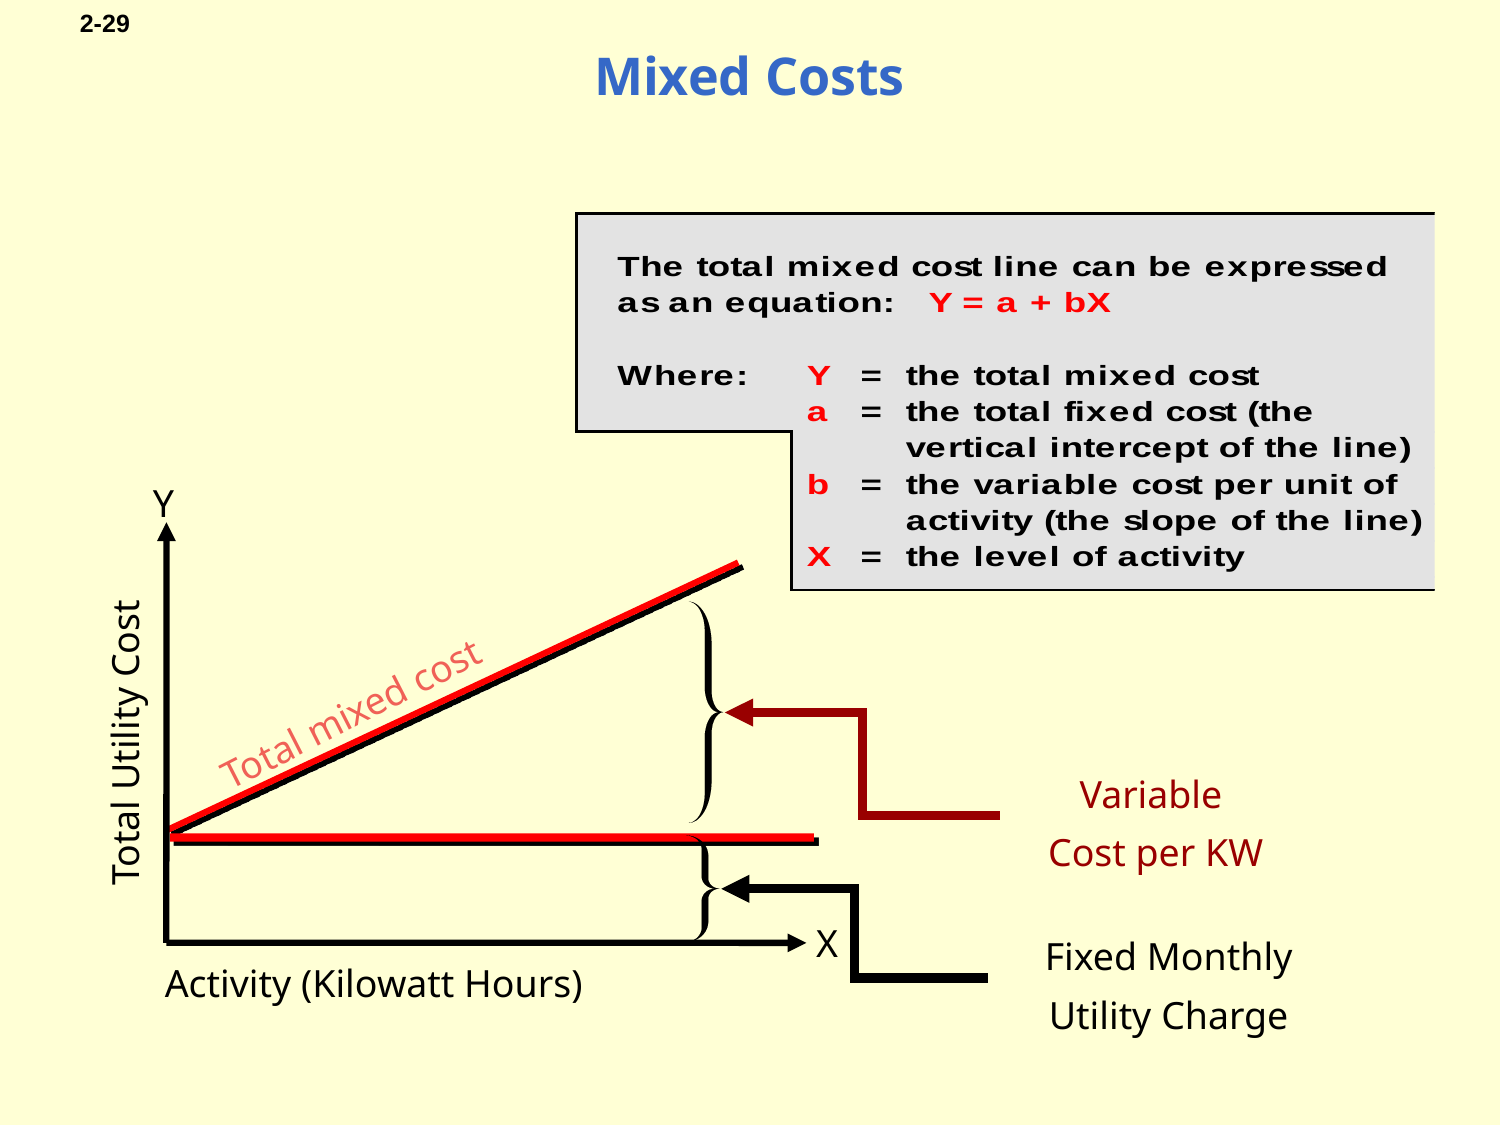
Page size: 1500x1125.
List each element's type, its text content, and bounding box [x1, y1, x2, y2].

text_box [134, 472, 857, 974]
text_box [724, 712, 1001, 823]
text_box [687, 710, 722, 826]
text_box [721, 888, 988, 976]
text_box Activity (Kilowatt Hours) [149, 982, 819, 1013]
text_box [574, 212, 1438, 701]
text_box Total Utility Cost [94, 522, 129, 963]
title Mixed Costs [24, 12, 1488, 138]
text_box Variable Cost per KW [999, 749, 1312, 882]
text_box Fixed Monthly Utility Charge [987, 912, 1350, 1044]
